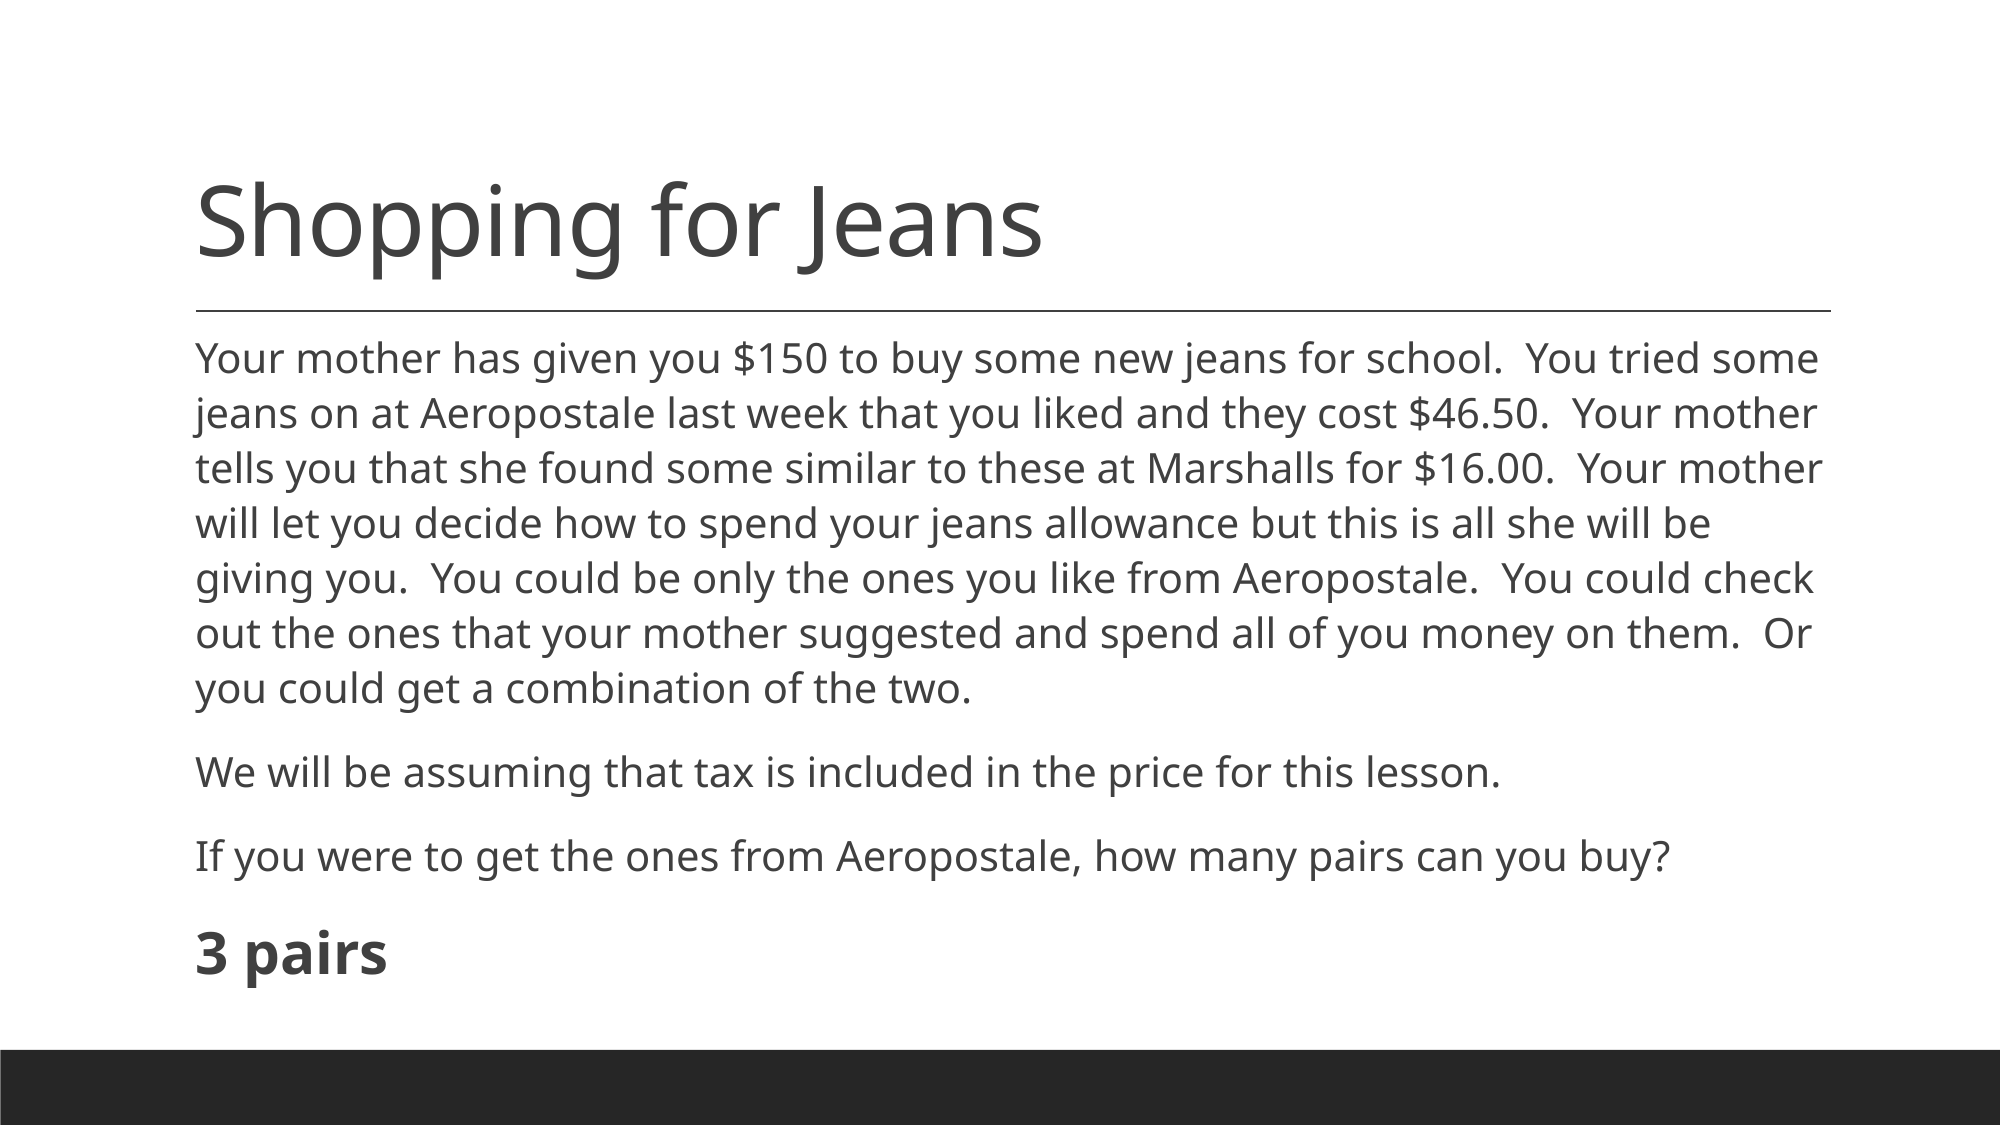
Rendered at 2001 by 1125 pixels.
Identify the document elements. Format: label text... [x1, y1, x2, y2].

list Your mother has given you $150 to buy some new jeans for school. You tried some jeans on at Aeropostale last week that you liked and they cost $46.50. Your mother tells you that she found some similar to these at Marshalls for $16.00. Your mother will let you decide how to spend your jeans allowance but this is all she will be giving you. You could be only the ones you like from Aeropostale. You could check out the ones that your mother suggested and spend all of you money on them. Or you could get a combination of the two. We will be assuming that tax is included in the price for this lesson. If you were to get the ones from Aeropostale, how many pairs can you buy? 3 pairs [180, 319, 1830, 963]
title Shopping for Jeans [180, 47, 1830, 285]
